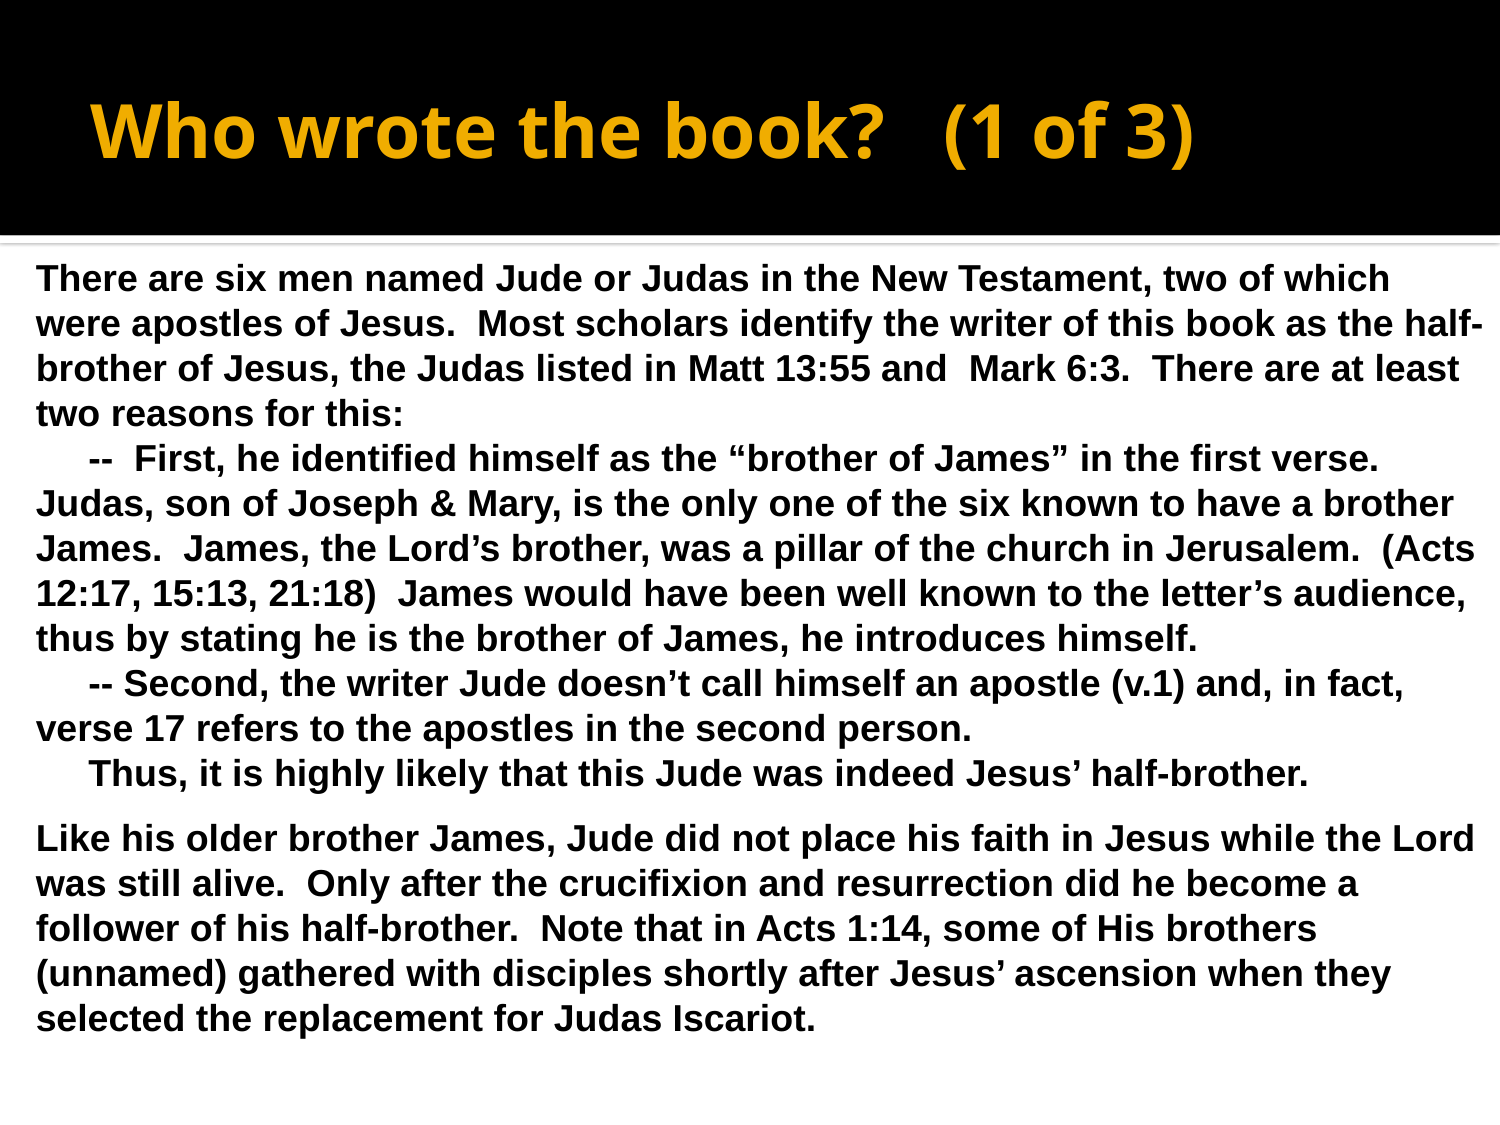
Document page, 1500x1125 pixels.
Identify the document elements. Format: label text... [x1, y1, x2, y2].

list There are six men named Jude or Judas in the New Testament, two of which were apostles of Jesus. Most scholars identify the writer of this book as the half-brother of Jesus, the Judas listed in Matt 13:55 and Mark 6:3. There are at least two reasons for this: -- First, he identified himself as the “brother of James” in the first verse. Judas, son of Joseph & Mary, is the only one of the six known to have a brother James. James, the Lord’s brother, was a pillar of the church in Jerusalem. (Acts 12:17, 15:13, 21:18) James would have been well known to the letter’s audience, thus by stating he is the brother of James, he introduces himself. -- Second, the writer Jude doesn’t call himself an apostle (v.1) and, in fact, verse 17 refers to the apostles in the second person. Thus, it is highly likely that this Jude was indeed Jesus’ half-brother. Like his older brother James, Jude did not place his faith in Jesus while the Lord was still alive. Only after the crucifixion and resurrection did he become a follower of his half-brother. Note that in Acts 1:14, some of His brothers (unnamed) gathered with disciples shortly after Jesus’ ascension when they selected the replacement for Judas Iscariot. [7, 239, 1500, 1077]
title Who wrote the book? (1 of 3) [75, 25, 1425, 231]
